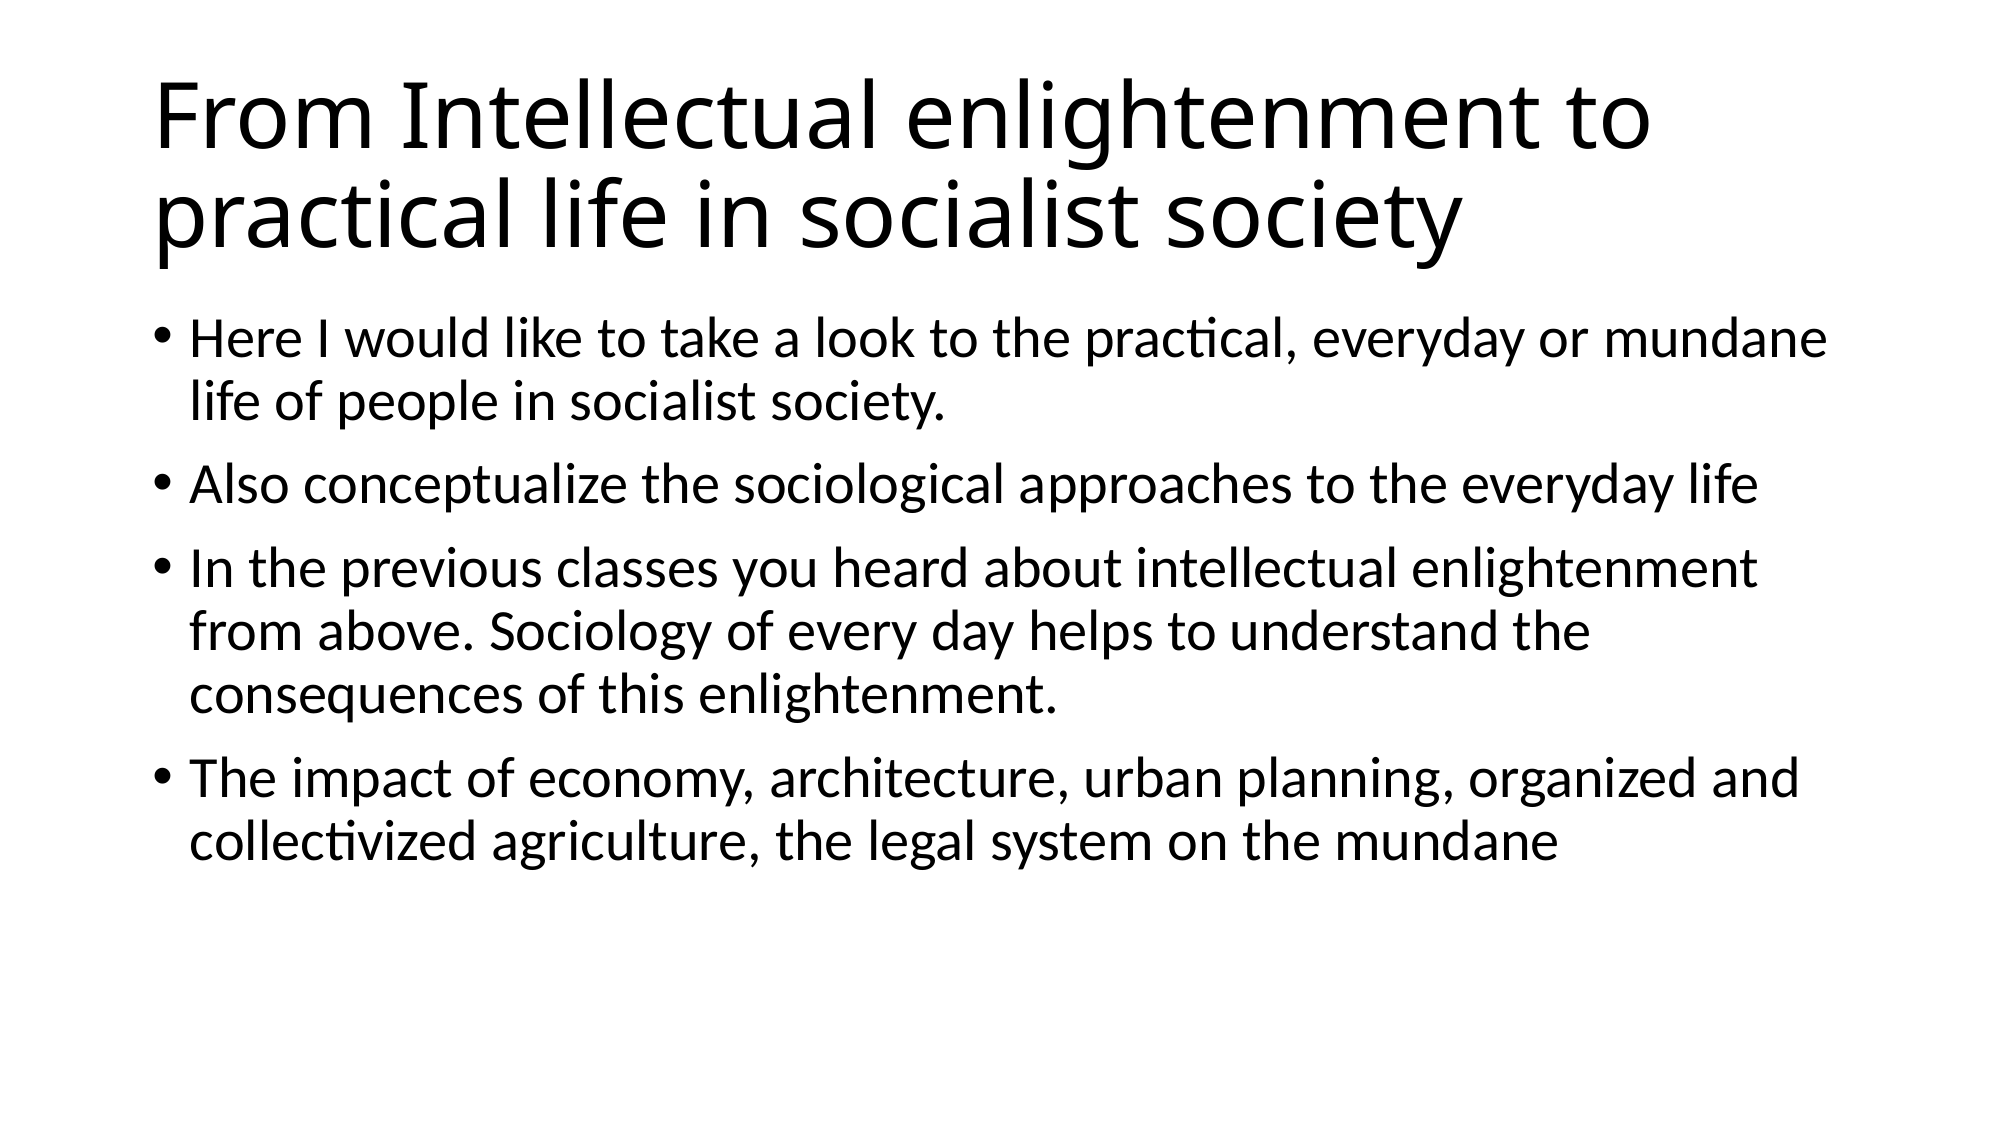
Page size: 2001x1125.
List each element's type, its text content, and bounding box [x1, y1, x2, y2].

title From Intellectual enlightenment to practical life in socialist society [137, 59, 1863, 278]
list Here I would like to take a look to the practical, everyday or mundane life of people in socialist society. Also conceptualize the sociological approaches to the everyday life In the previous classes you heard about intellectual enlightenment from above. Sociology of every day helps to understand the consequences of this enlightenment. The impact of economy, architecture, urban planning, organized and collectivized agriculture, the legal system on the mundane [137, 299, 1863, 1014]
